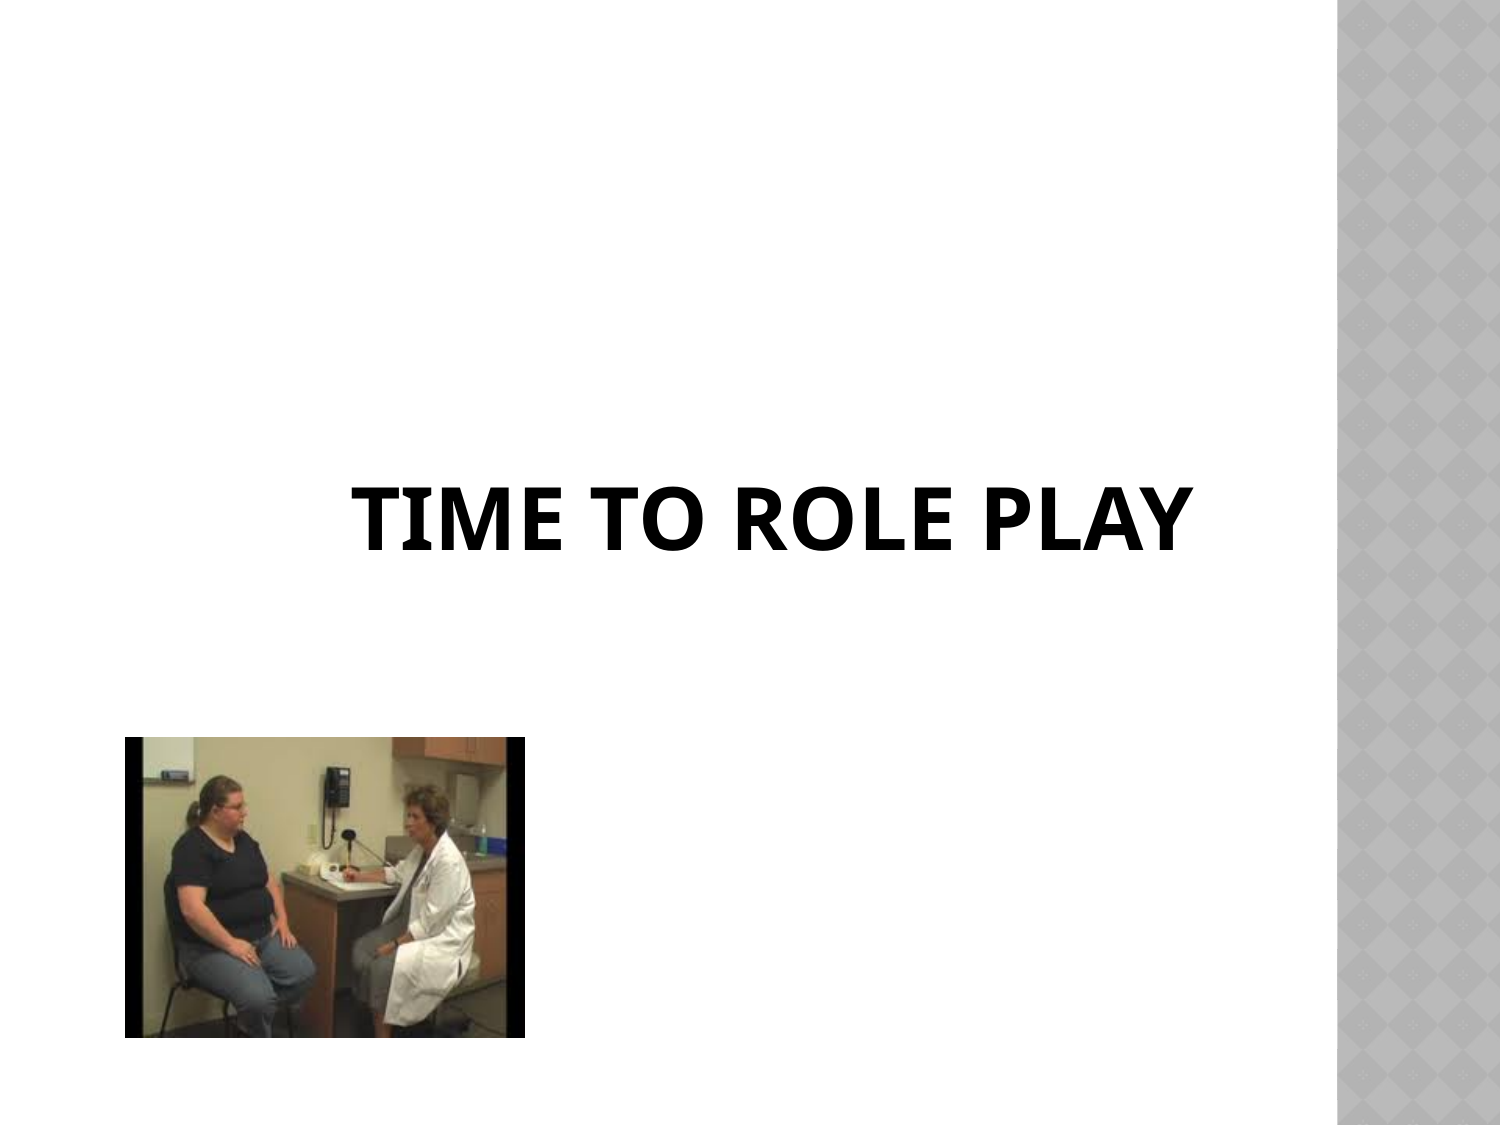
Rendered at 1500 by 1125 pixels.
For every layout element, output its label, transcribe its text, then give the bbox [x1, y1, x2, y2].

picture [124, 736, 526, 1038]
title TIME TO ROLE PLAY [174, 462, 1202, 687]
